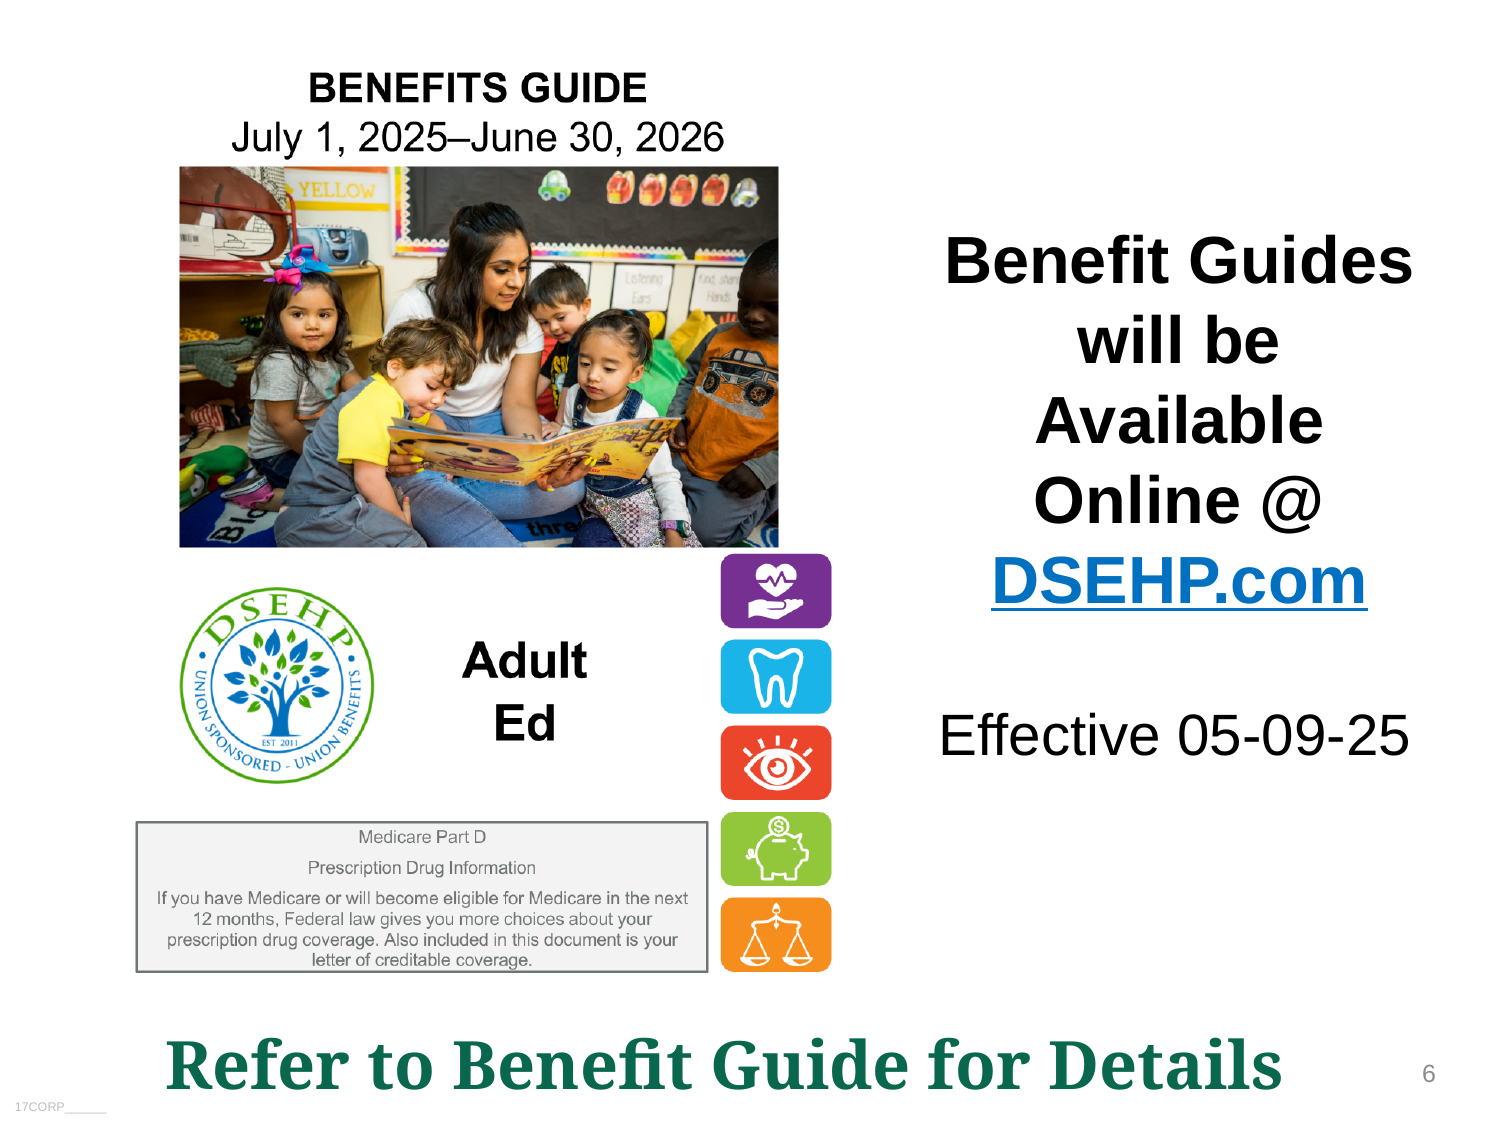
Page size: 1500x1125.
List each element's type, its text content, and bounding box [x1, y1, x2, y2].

text_box Refer to Benefit Guide for Details [0, 1015, 1452, 1111]
text_box Benefit Guides will be Available Online @ DSEHP.com Effective 05-09-25 [923, 209, 1436, 775]
text_box 6 [1337, 1042, 1452, 1103]
picture [87, 17, 868, 1028]
